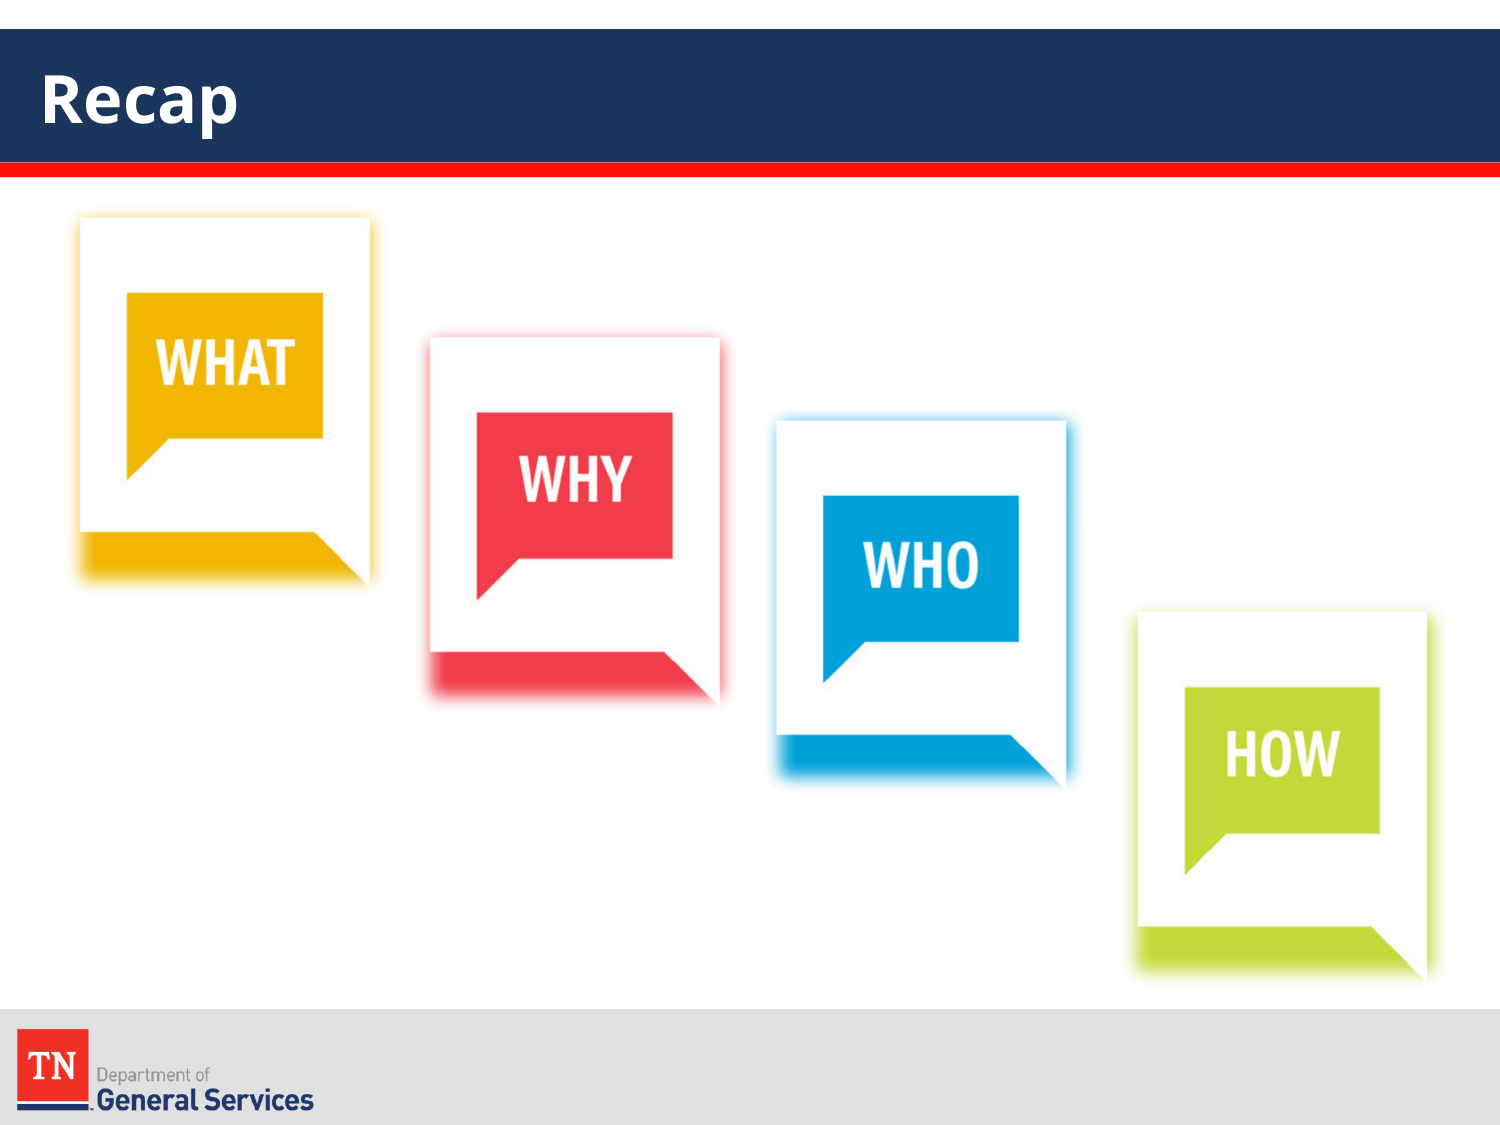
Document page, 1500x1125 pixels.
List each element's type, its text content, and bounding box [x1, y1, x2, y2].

picture [413, 324, 738, 714]
picture [1118, 599, 1451, 989]
picture [762, 405, 1087, 795]
picture [63, 203, 388, 598]
picture [5, 1009, 325, 1125]
title Recap [24, 29, 1475, 165]
